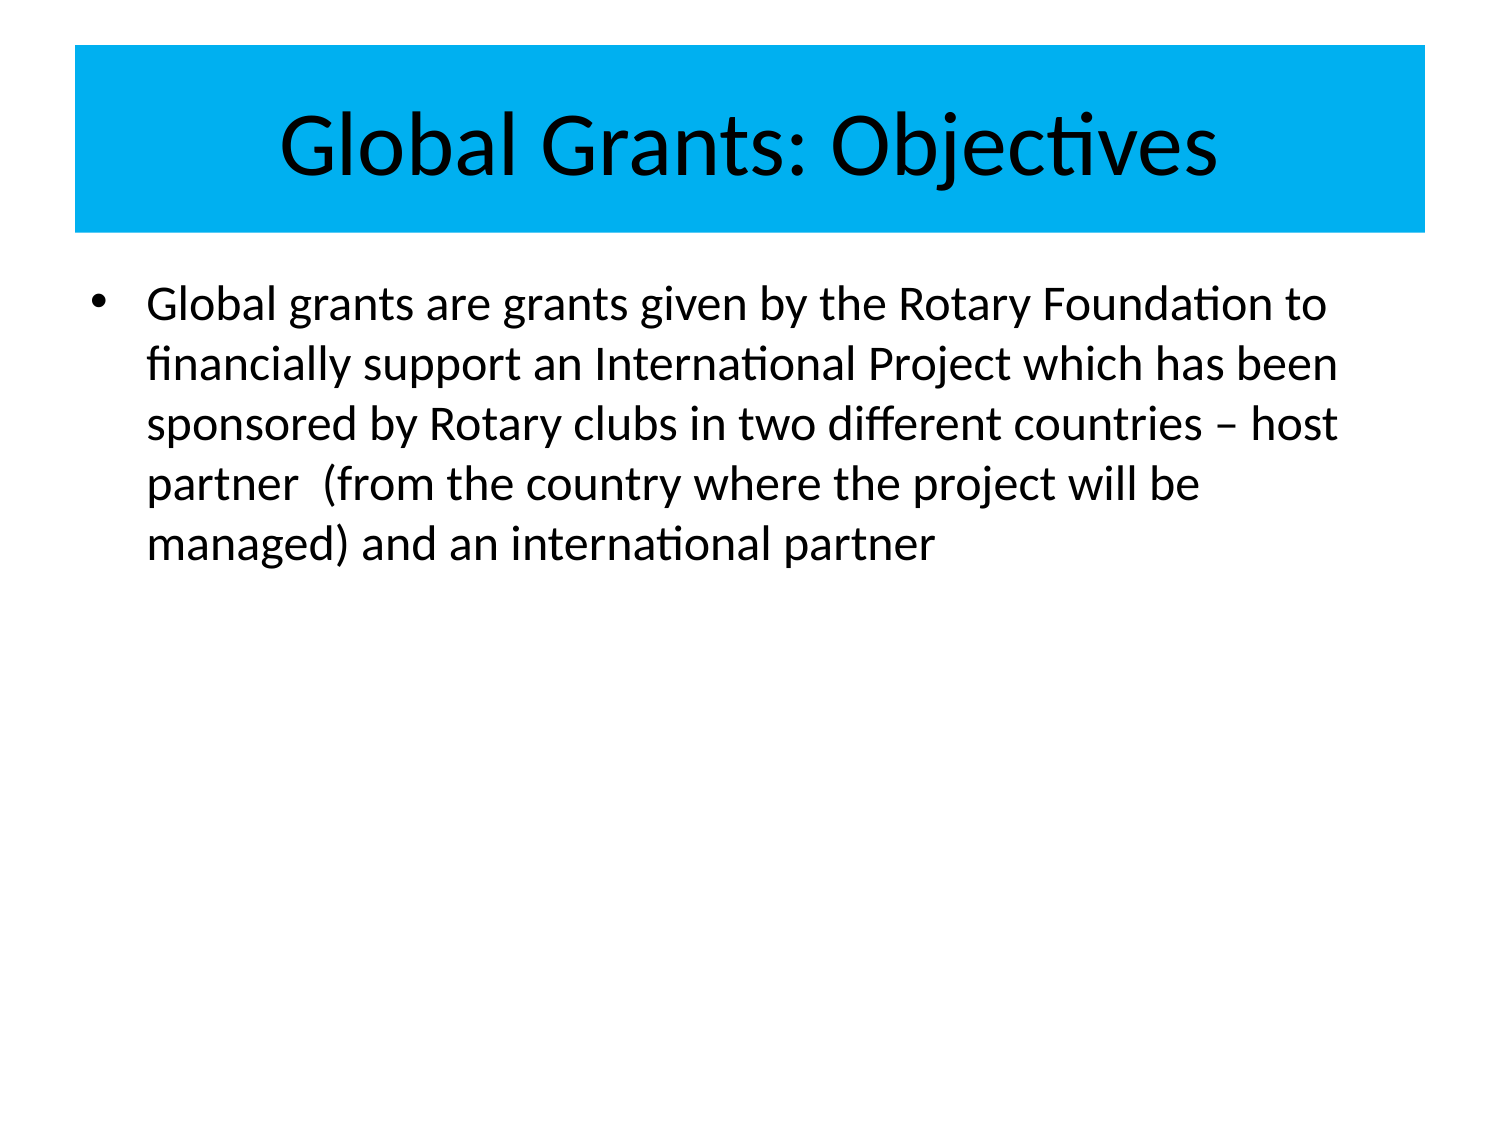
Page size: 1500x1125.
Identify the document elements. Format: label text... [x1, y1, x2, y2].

list Global grants are grants given by the Rotary Foundation to financially support an International Project which has been sponsored by Rotary clubs in two different countries – host partner (from the country where the project will be managed) and an international partner [75, 262, 1425, 1005]
title Global Grants: Objectives [75, 45, 1425, 233]
